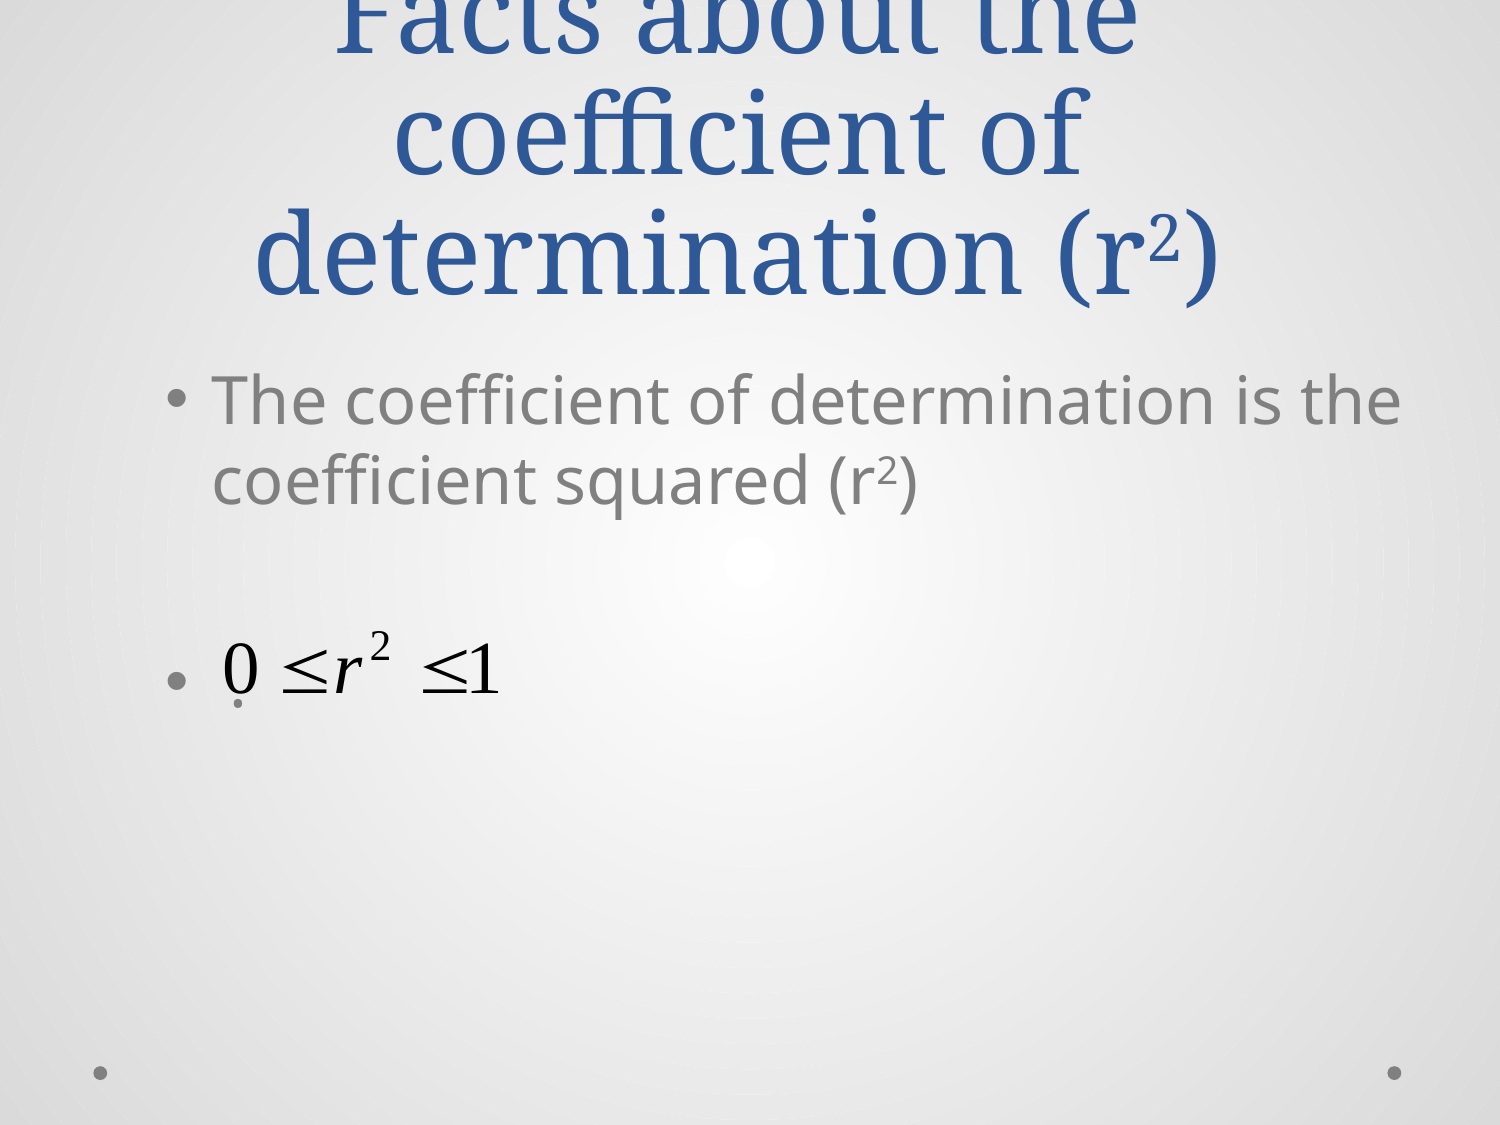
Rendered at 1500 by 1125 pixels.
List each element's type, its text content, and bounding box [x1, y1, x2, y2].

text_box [212, 612, 507, 713]
list The coefficient of determination is the coefficient squared (r2) . [75, 350, 1450, 1005]
title Facts about the coefficient of determination (r2) [62, 62, 1413, 325]
